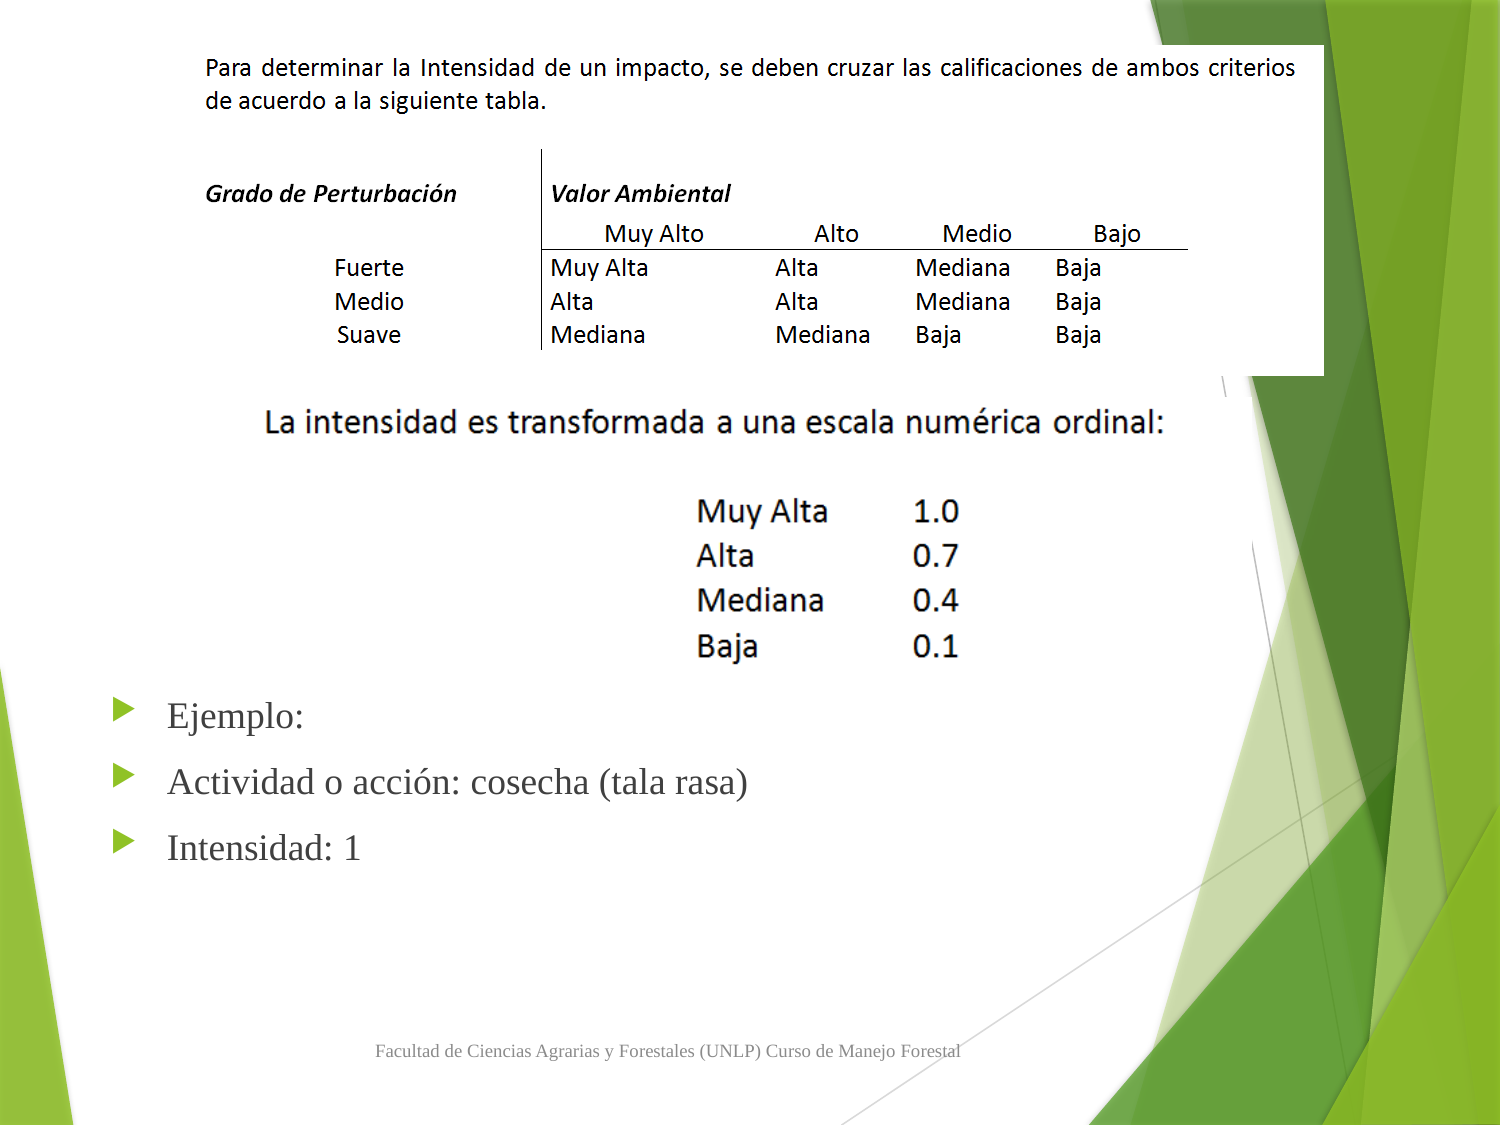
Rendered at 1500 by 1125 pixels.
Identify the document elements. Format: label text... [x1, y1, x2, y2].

text_box Ejemplo: Actividad o acción: cosecha (tala rasa) Intensidad: 1 [95, 683, 1137, 917]
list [175, 44, 1325, 377]
footer Facultad de Ciencias Agrarias y Forestales (UNLP) Curso de Manejo Forestal [360, 1019, 1119, 1080]
picture [247, 396, 1253, 698]
